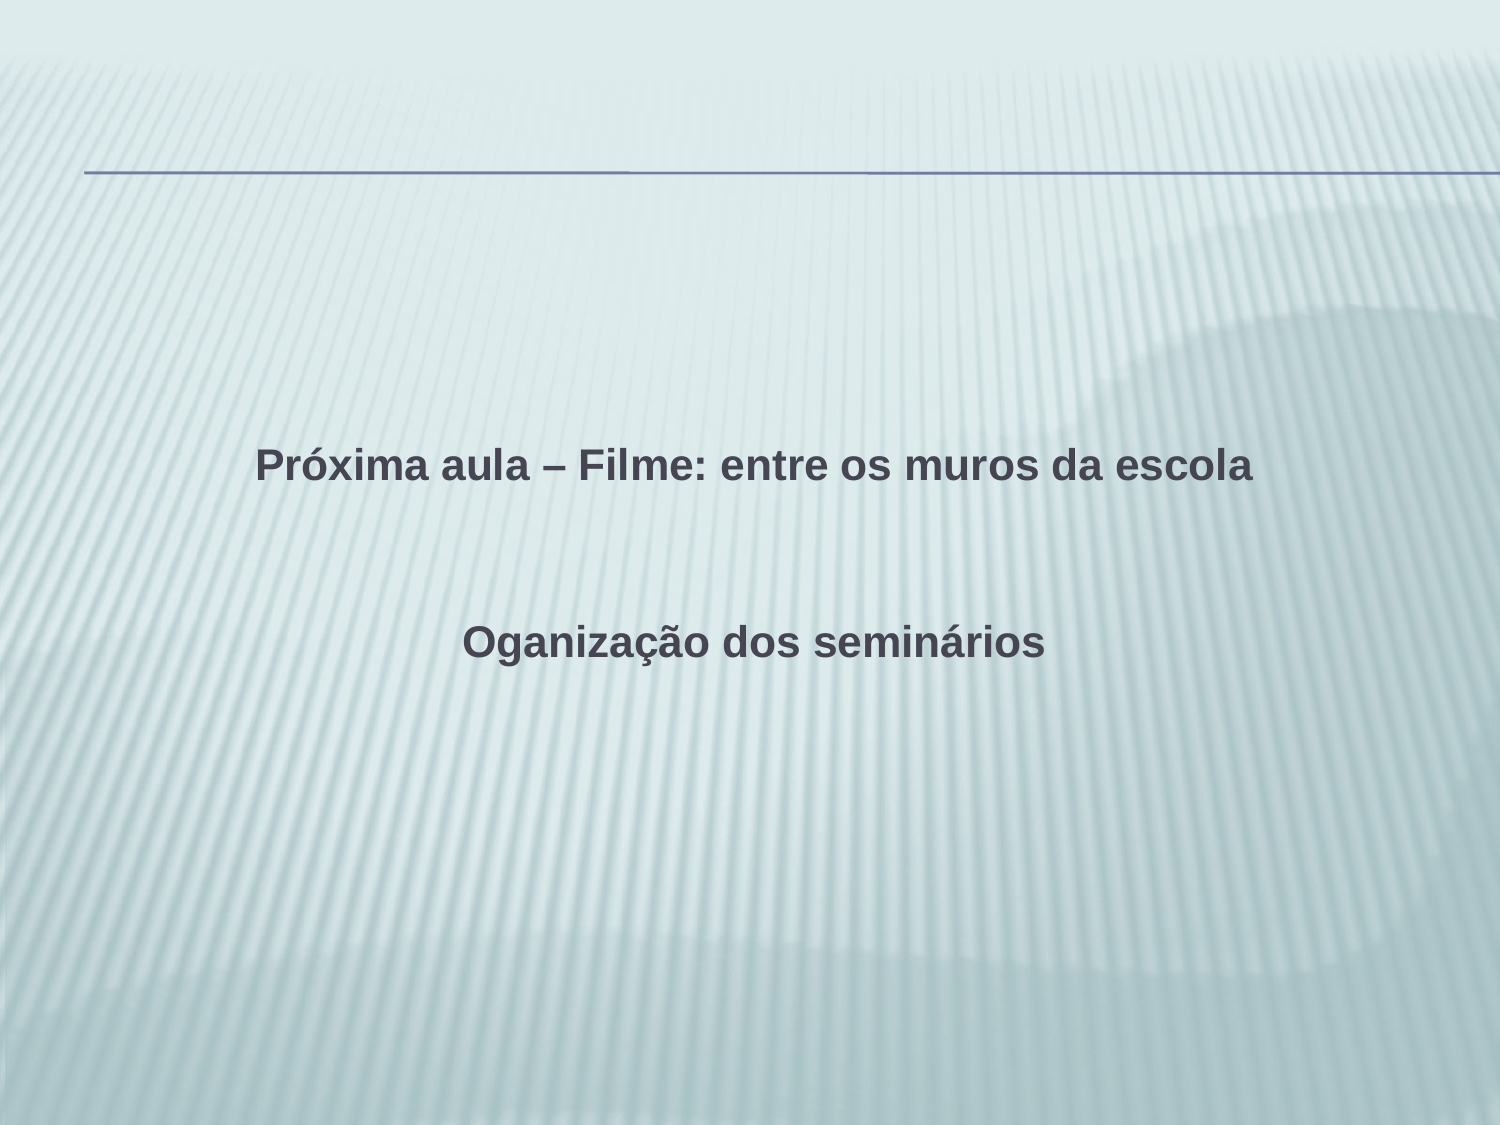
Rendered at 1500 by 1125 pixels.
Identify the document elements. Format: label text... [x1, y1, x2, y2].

list Próxima aula – Filme: entre os muros da escola Oganização dos seminários [50, 208, 1459, 1035]
